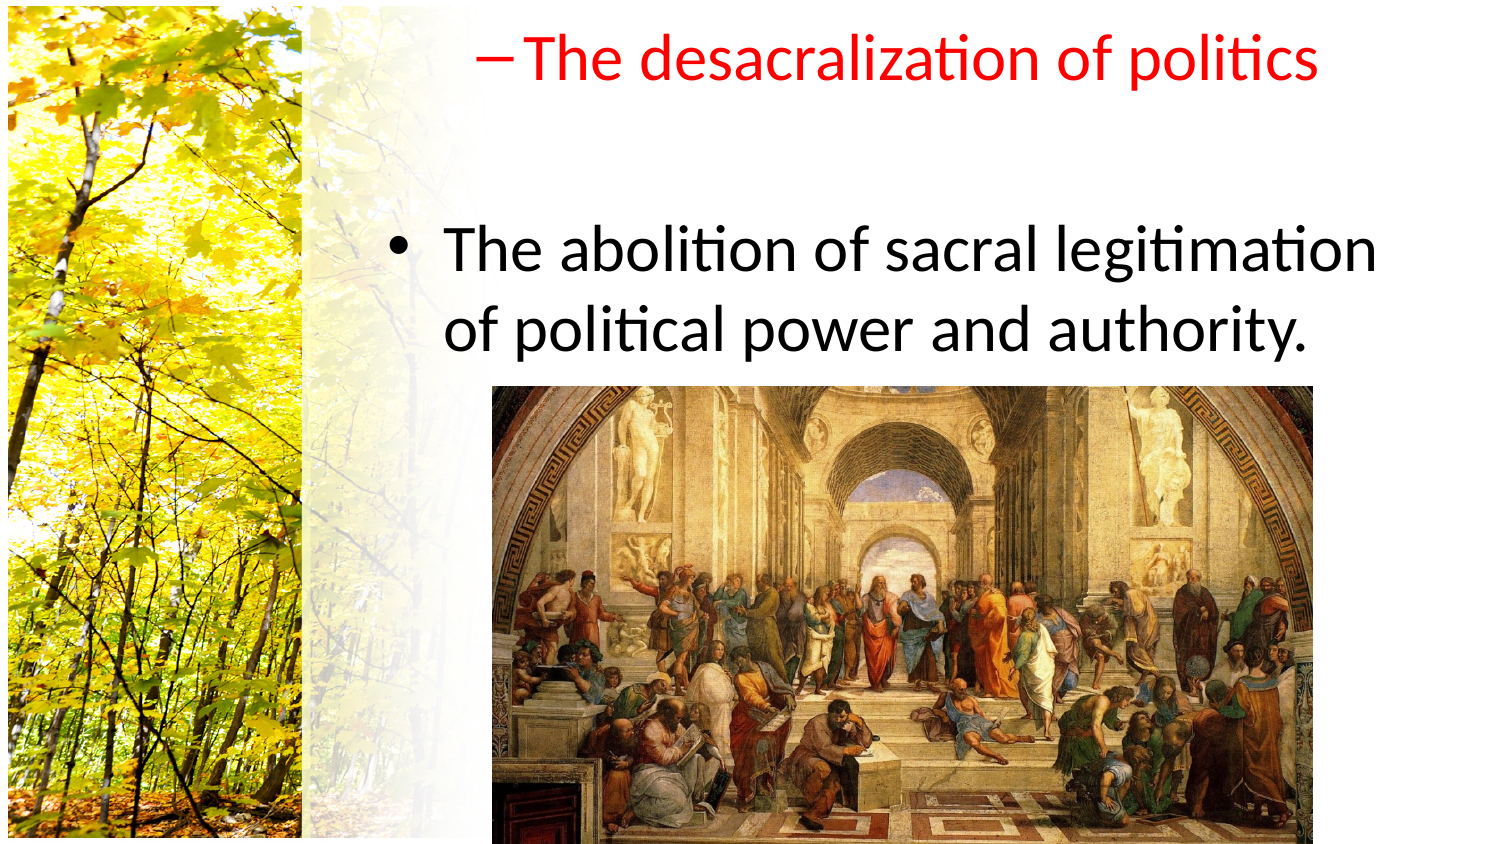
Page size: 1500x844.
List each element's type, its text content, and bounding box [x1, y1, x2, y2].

picture [0, 0, 1500, 844]
list The abolition of sacral legitimation of political power and authority. [371, 196, 1425, 399]
title The desacralization of politics [386, 23, 1440, 164]
